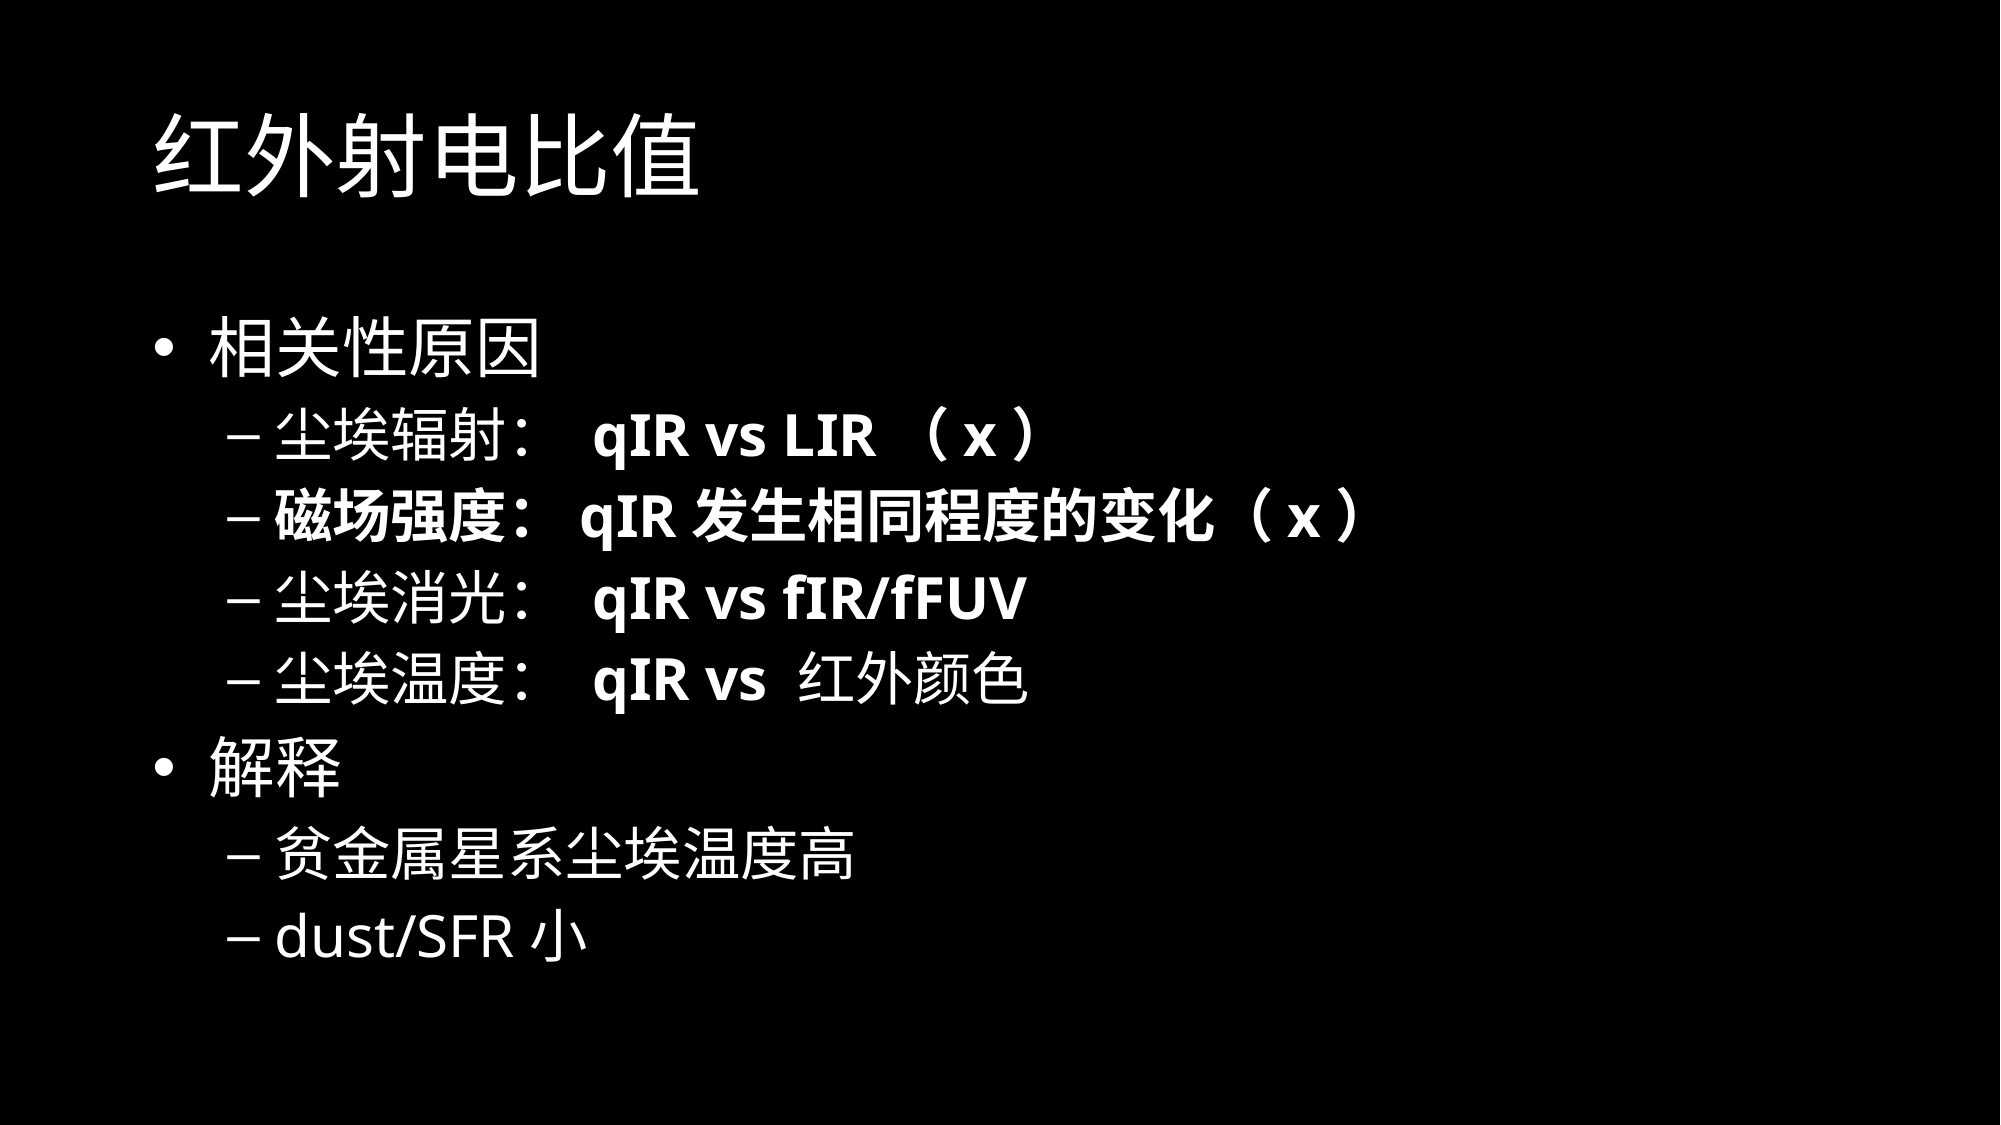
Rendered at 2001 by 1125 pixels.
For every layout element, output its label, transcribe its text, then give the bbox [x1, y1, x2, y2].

title 红外射电比值 [137, 45, 1863, 263]
list 相关性原因 尘埃辐射： qIR vs LIR（x） 磁场强度：qIR发生相同程度的变化（x） 尘埃消光： qIR vs fIR/fFUV 尘埃温度： qIR vs 红外颜色 解释 贫金属星系尘埃温度高 dust/SFR小 [137, 298, 1863, 1013]
